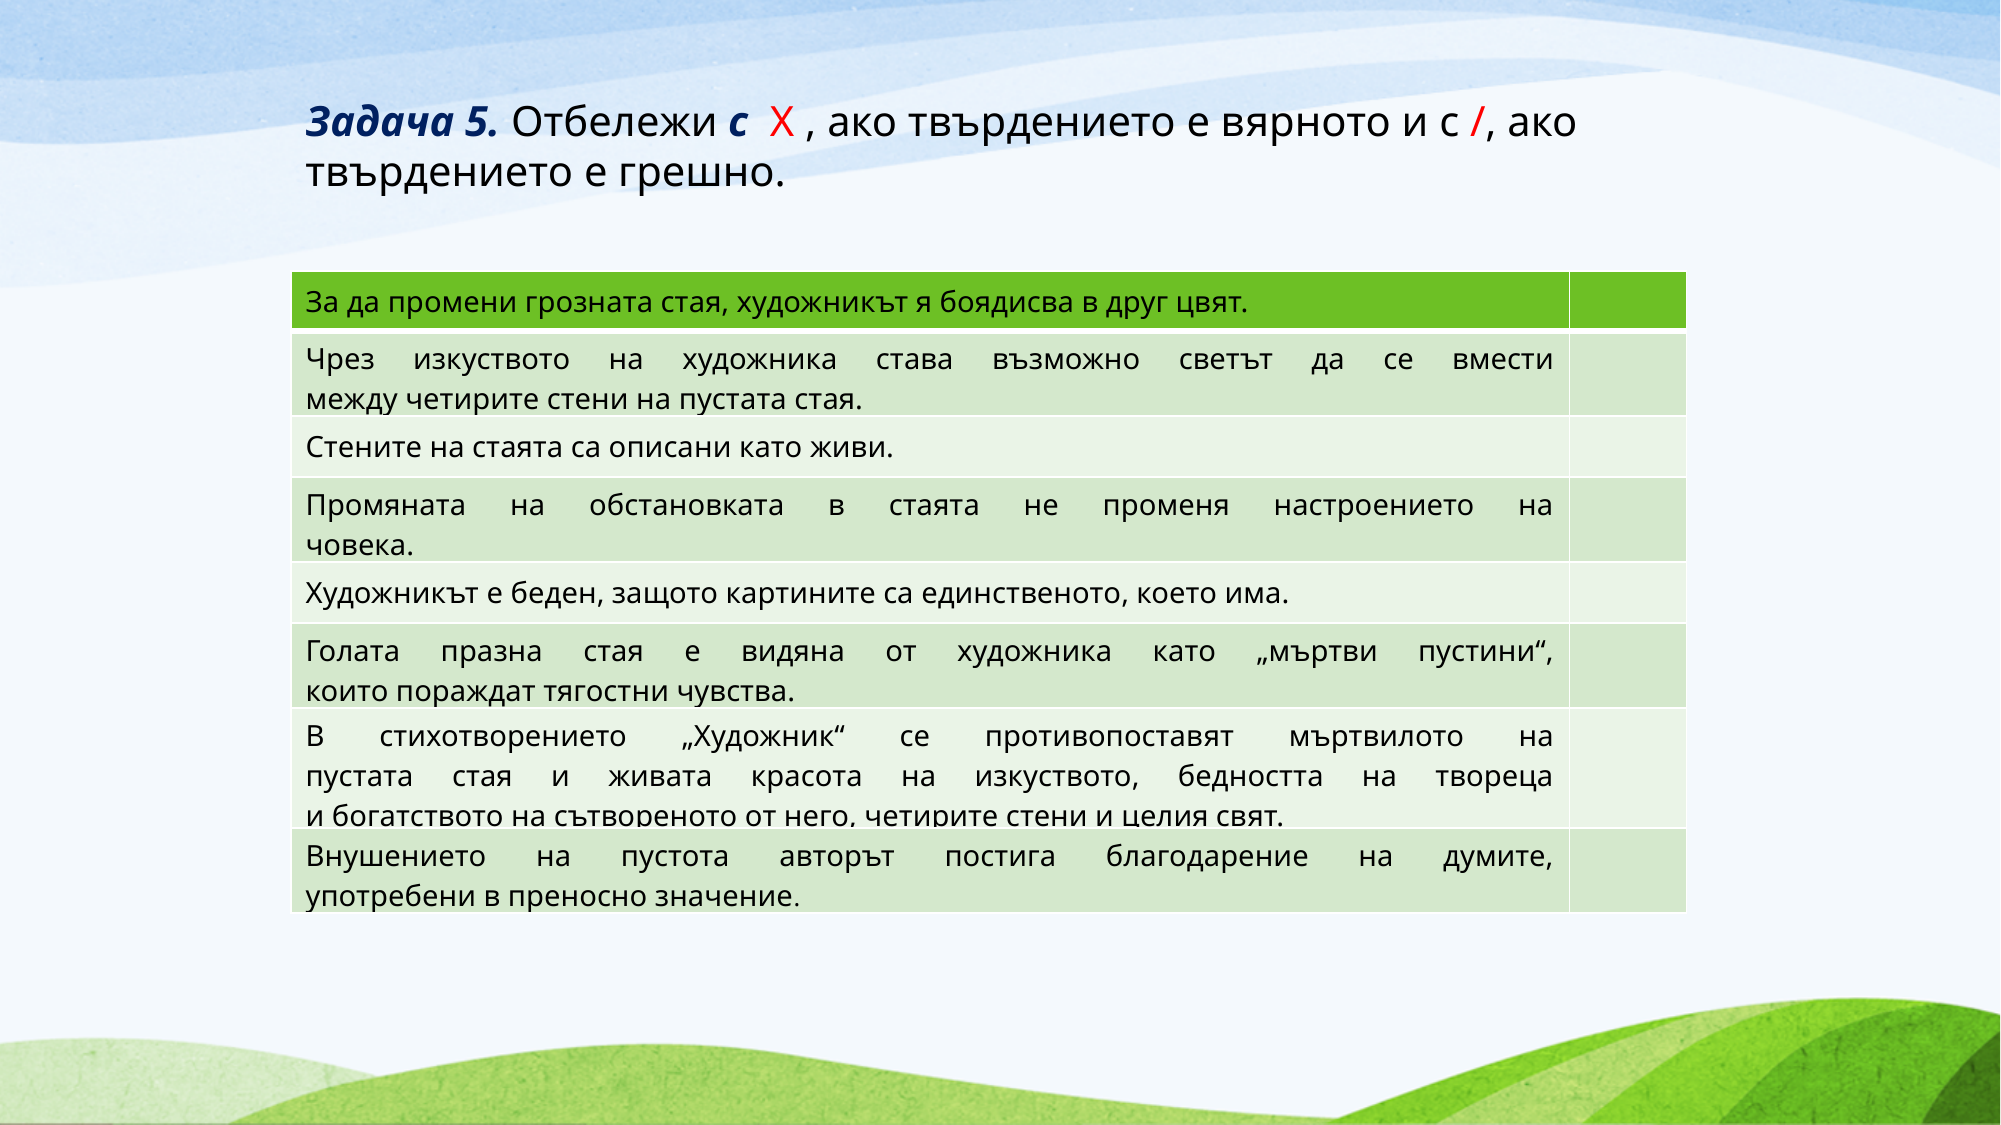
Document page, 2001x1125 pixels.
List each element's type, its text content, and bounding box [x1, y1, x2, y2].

table_cell [1570, 334, 1686, 415]
table_cell Промяната на обстановката в стаята не променя настроението на човека. [292, 478, 1569, 561]
table_cell В стихотворението „Художник“ се противопоставят мъртвилото на пустата стая и живата красота на изкуството, бедността на твореца и богатството на сътвореното от него, четирите стени и целия свят. [292, 709, 1569, 827]
table_cell Художникът е беден, защото картините са единственото, което има. [292, 563, 1569, 622]
table_header За да промени грозната стая, художникът я боядисва в друг цвят. [292, 272, 1569, 328]
table_cell [1570, 563, 1686, 622]
table_cell [1570, 709, 1686, 827]
table_cell Чрез изкуството на художника става възможно светът да се вмести между четирите стени на пустата стая. [292, 334, 1569, 415]
table_header [1570, 272, 1686, 328]
table_cell Внушението на пустота авторът постига благодарение на думите, употребени в преносно значение. [292, 829, 1569, 912]
table_cell [1570, 417, 1686, 476]
picture [0, 0, 2001, 1125]
table_cell [1570, 829, 1686, 912]
table_cell Голата празна стая е видяна от художника като „мъртви пустини“, които пораждат тягостни чувства. [292, 624, 1569, 707]
text_box Задача 5. Отбележи с Х , ако твърдението е вярното и с /, ако твърдението е грешно. [290, 87, 1811, 248]
table_cell Стените на стаята са описани като живи. [292, 417, 1569, 476]
table_cell [1570, 478, 1686, 561]
table_cell [1570, 624, 1686, 707]
